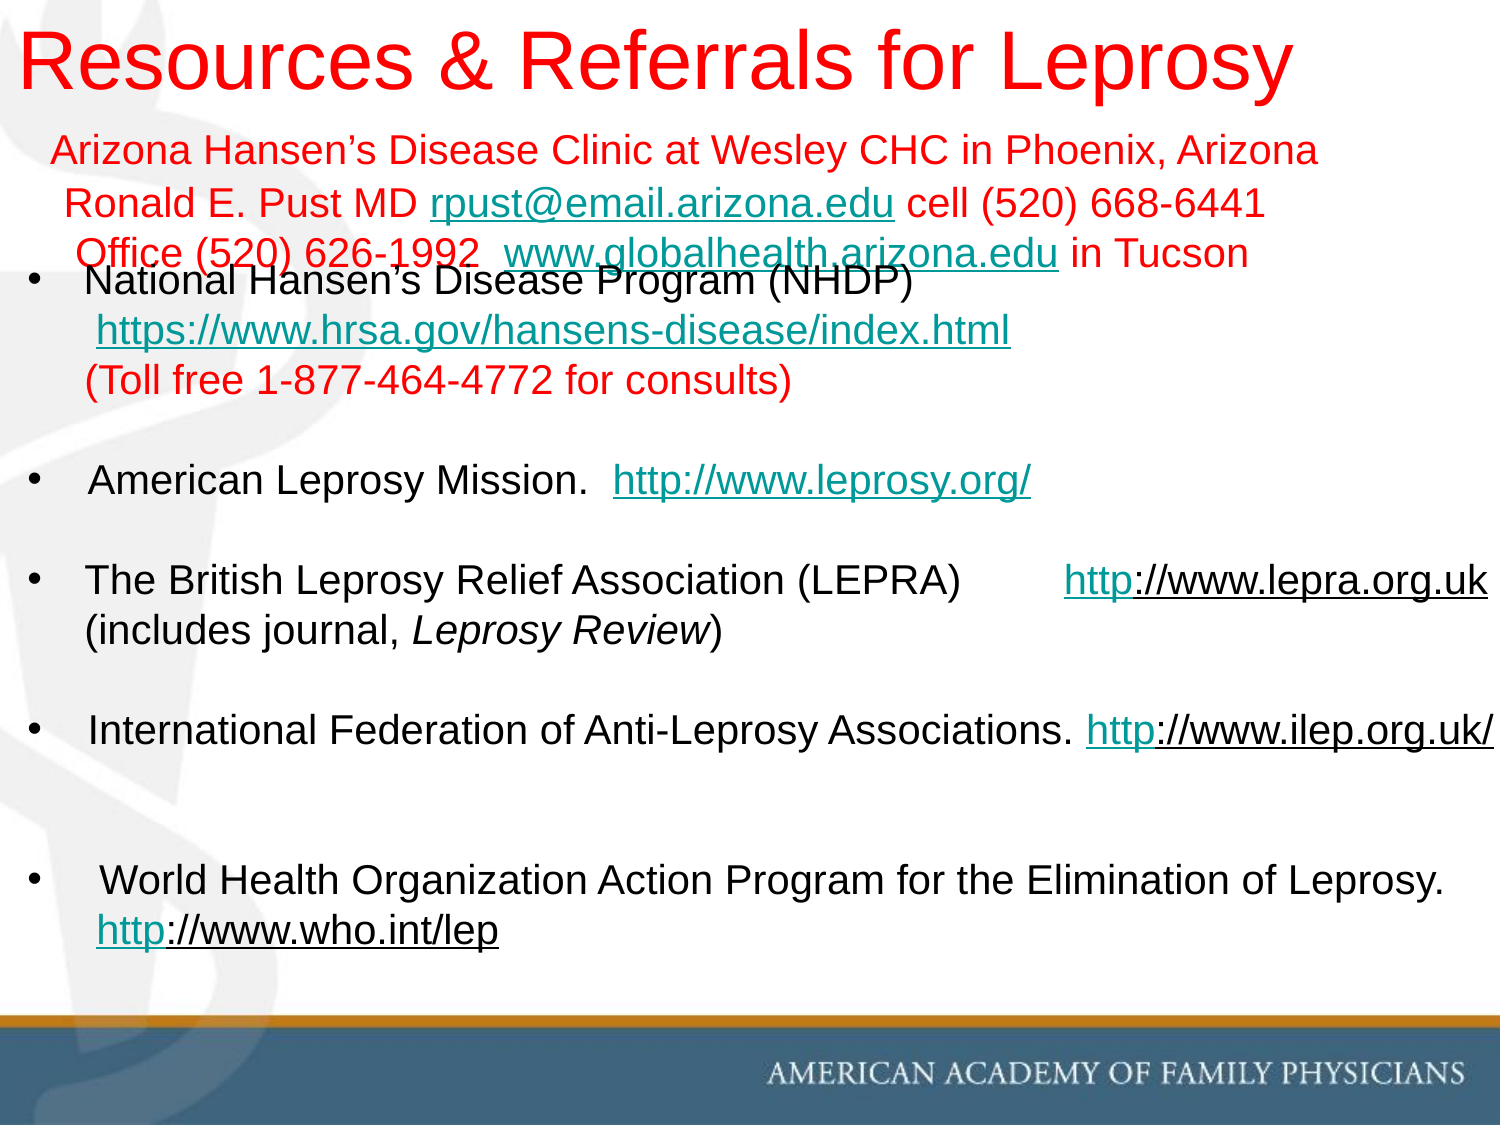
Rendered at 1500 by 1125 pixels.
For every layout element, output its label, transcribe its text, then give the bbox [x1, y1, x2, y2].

text_box Resources & Referrals for Leprosy Arizona Hansen’s Disease Clinic at Wesley CHC in Phoenix, Arizona Ronald E. Pust MD rpust@email.arizona.edu cell (520) 668-6441 Office (520) 626-1992 www.globalhealth.arizona.edu in Tucson [2, 0, 1500, 284]
text_box National Hansen’s Disease Program (NHDP) https://www.hrsa.gov/hansens-disease/index.html (Toll free 1-877-464-4772 for consults) American Leprosy Mission. http://www.leprosy.org/ The British Leprosy Relief Association (LEPRA) http://www.lepra.org.uk (includes journal, Leprosy Review) International Federation of Anti-Leprosy Associations. http://www.ilep.org.uk/ World Health Organization Action Program for the Elimination of Leprosy. http://www.who.int/lep [12, 245, 1500, 1011]
picture [0, 0, 1500, 1125]
